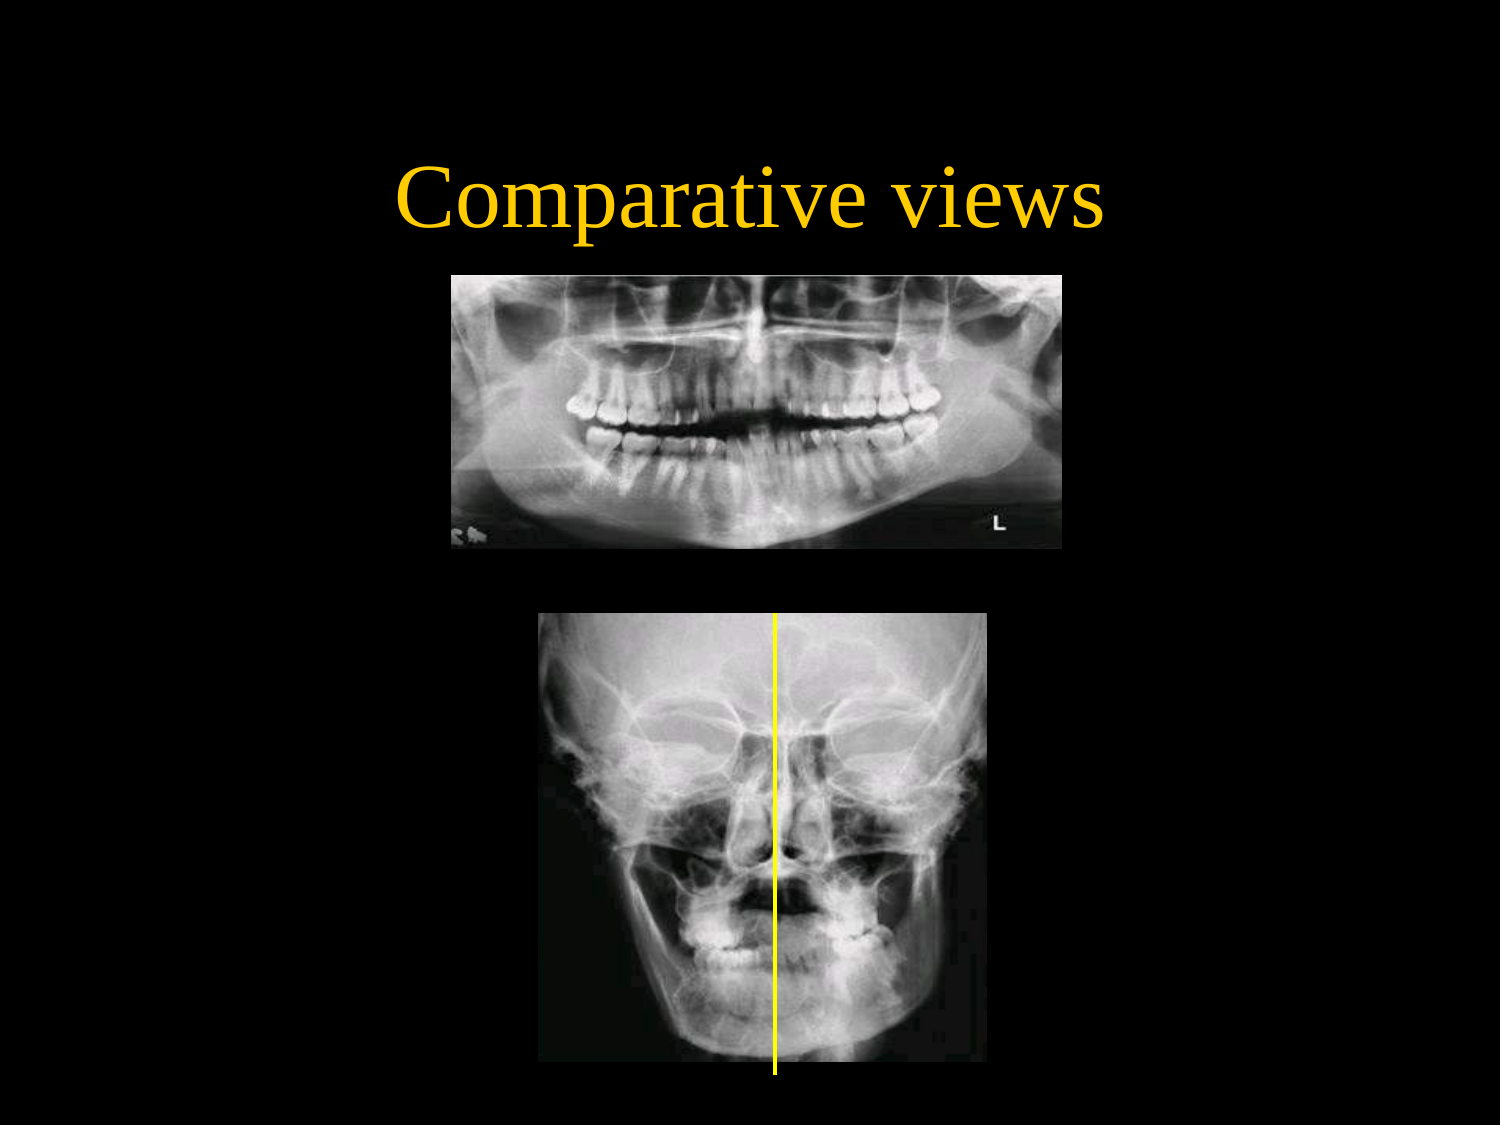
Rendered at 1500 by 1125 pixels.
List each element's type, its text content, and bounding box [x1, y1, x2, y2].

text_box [386, 273, 1101, 1125]
title Comparative views [392, 133, 1108, 324]
